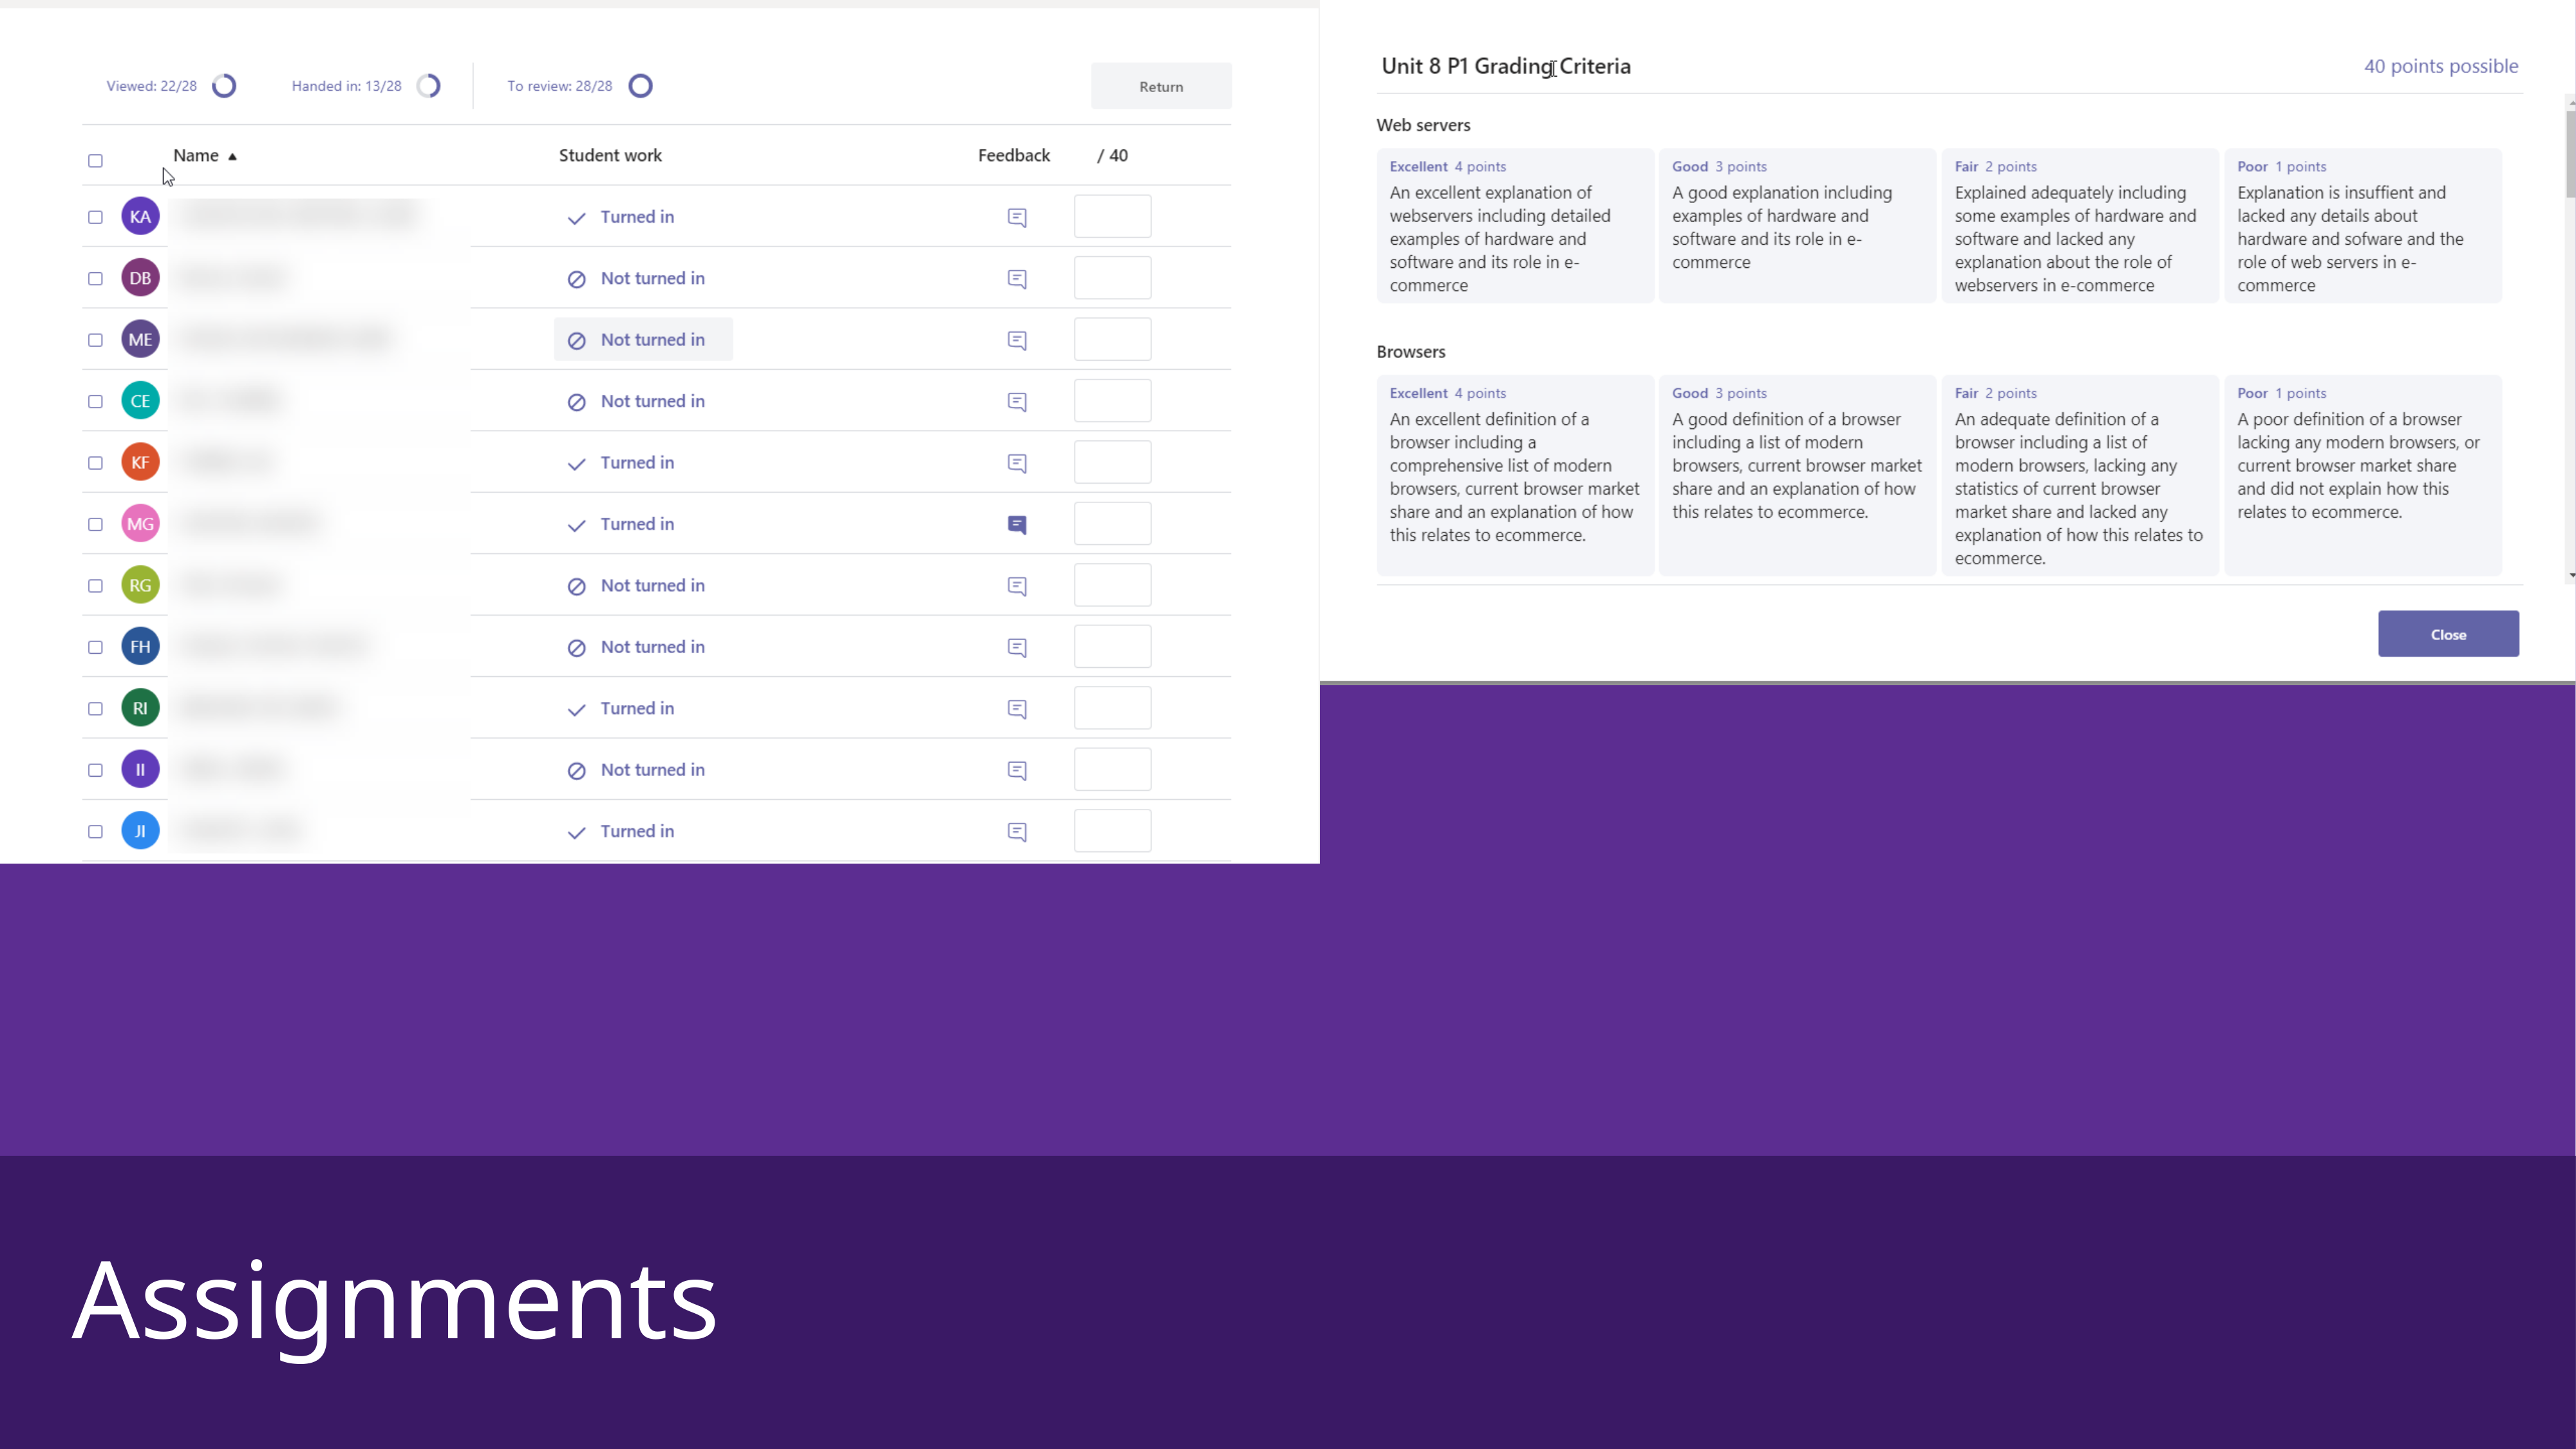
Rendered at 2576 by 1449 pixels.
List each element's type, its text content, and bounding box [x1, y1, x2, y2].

picture [0, 0, 2576, 1140]
text_box [0, 1155, 2576, 1449]
text_box Assignments [62, 1213, 2185, 1404]
